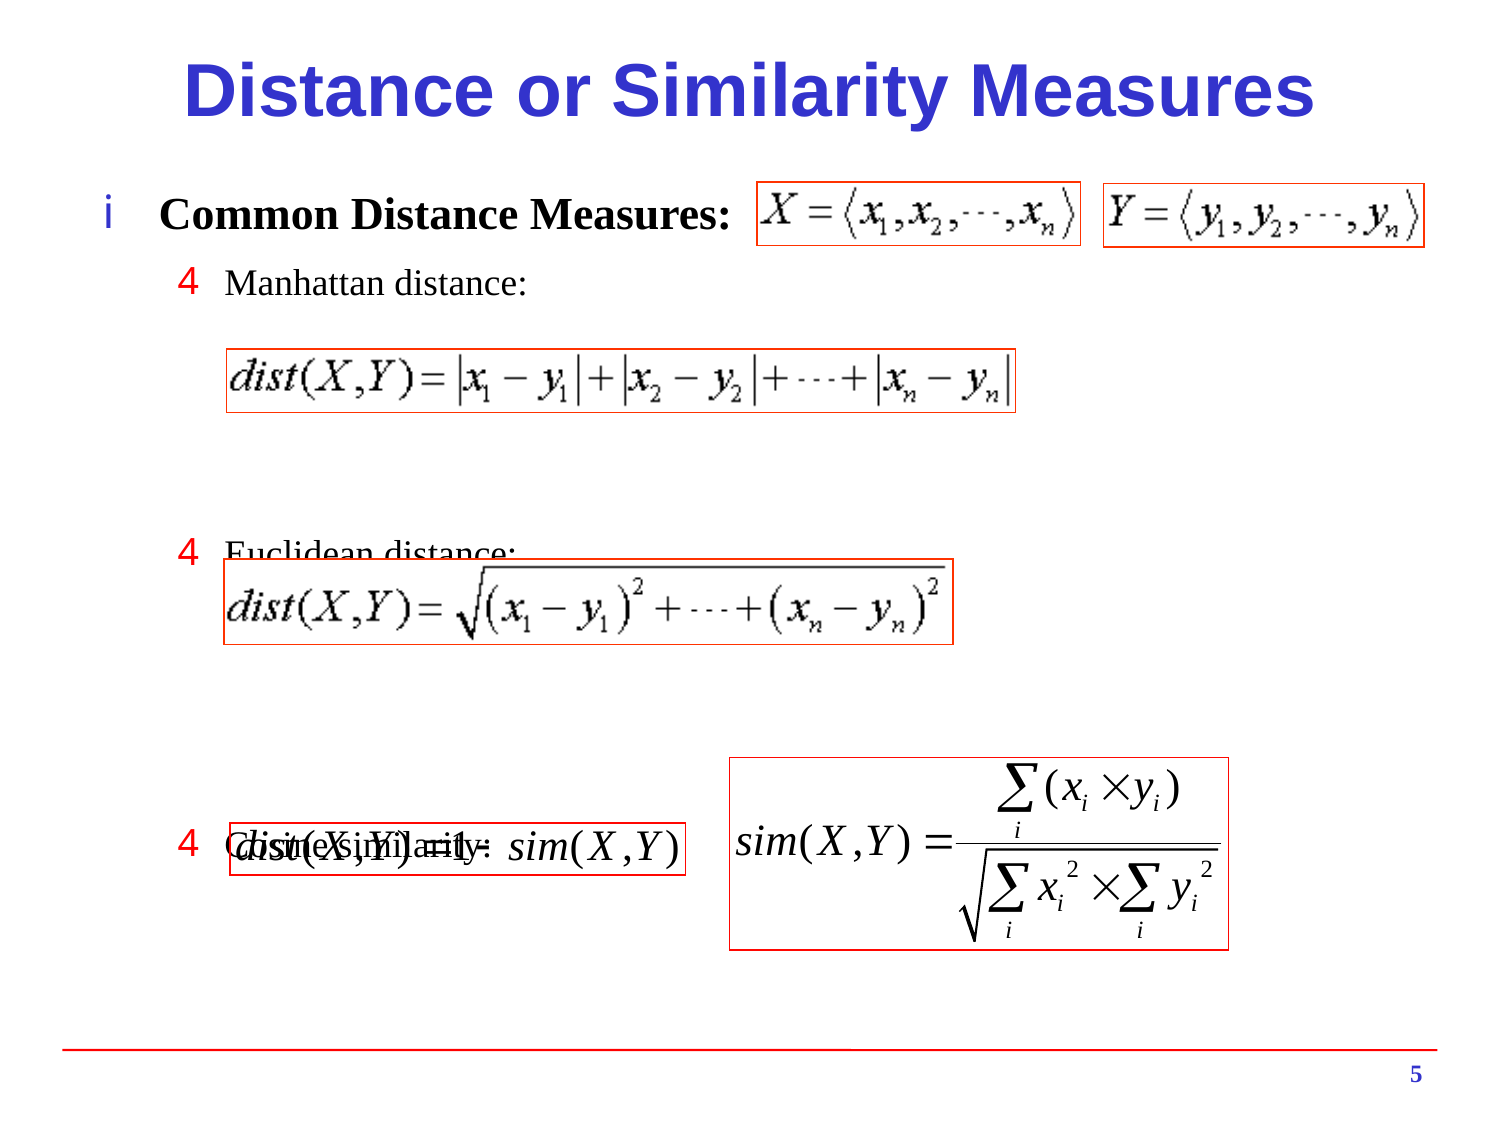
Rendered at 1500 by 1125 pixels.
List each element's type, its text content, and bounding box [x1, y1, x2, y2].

picture [226, 349, 1015, 412]
picture [224, 559, 953, 645]
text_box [230, 823, 686, 875]
picture [1104, 183, 1424, 247]
picture [757, 182, 1081, 245]
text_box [730, 757, 1229, 950]
slide_number 5 [1124, 1049, 1438, 1101]
list Common Distance Measures: Manhattan distance: Euclidean distance: Cosine similarity: [87, 176, 1388, 994]
title Distance or Similarity Measures [74, 43, 1426, 130]
